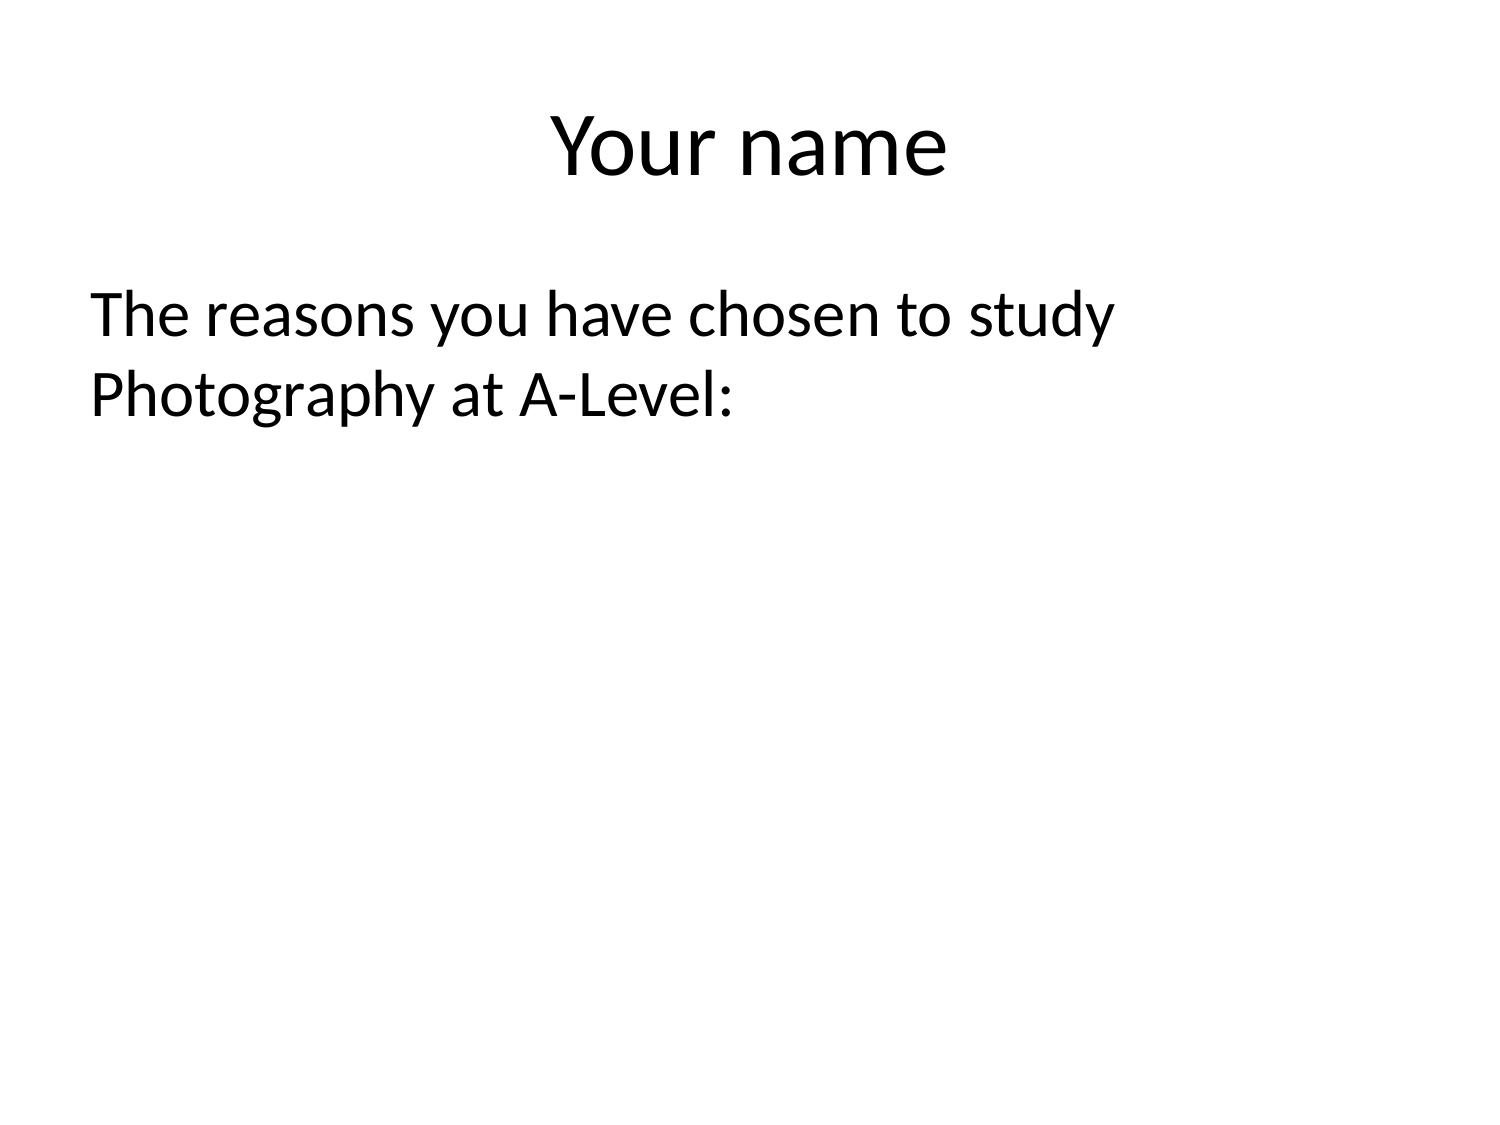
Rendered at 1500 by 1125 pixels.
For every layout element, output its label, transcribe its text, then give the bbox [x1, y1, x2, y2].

title Your name [75, 45, 1425, 233]
list The reasons you have chosen to study Photography at A-Level: [75, 262, 1425, 1005]
